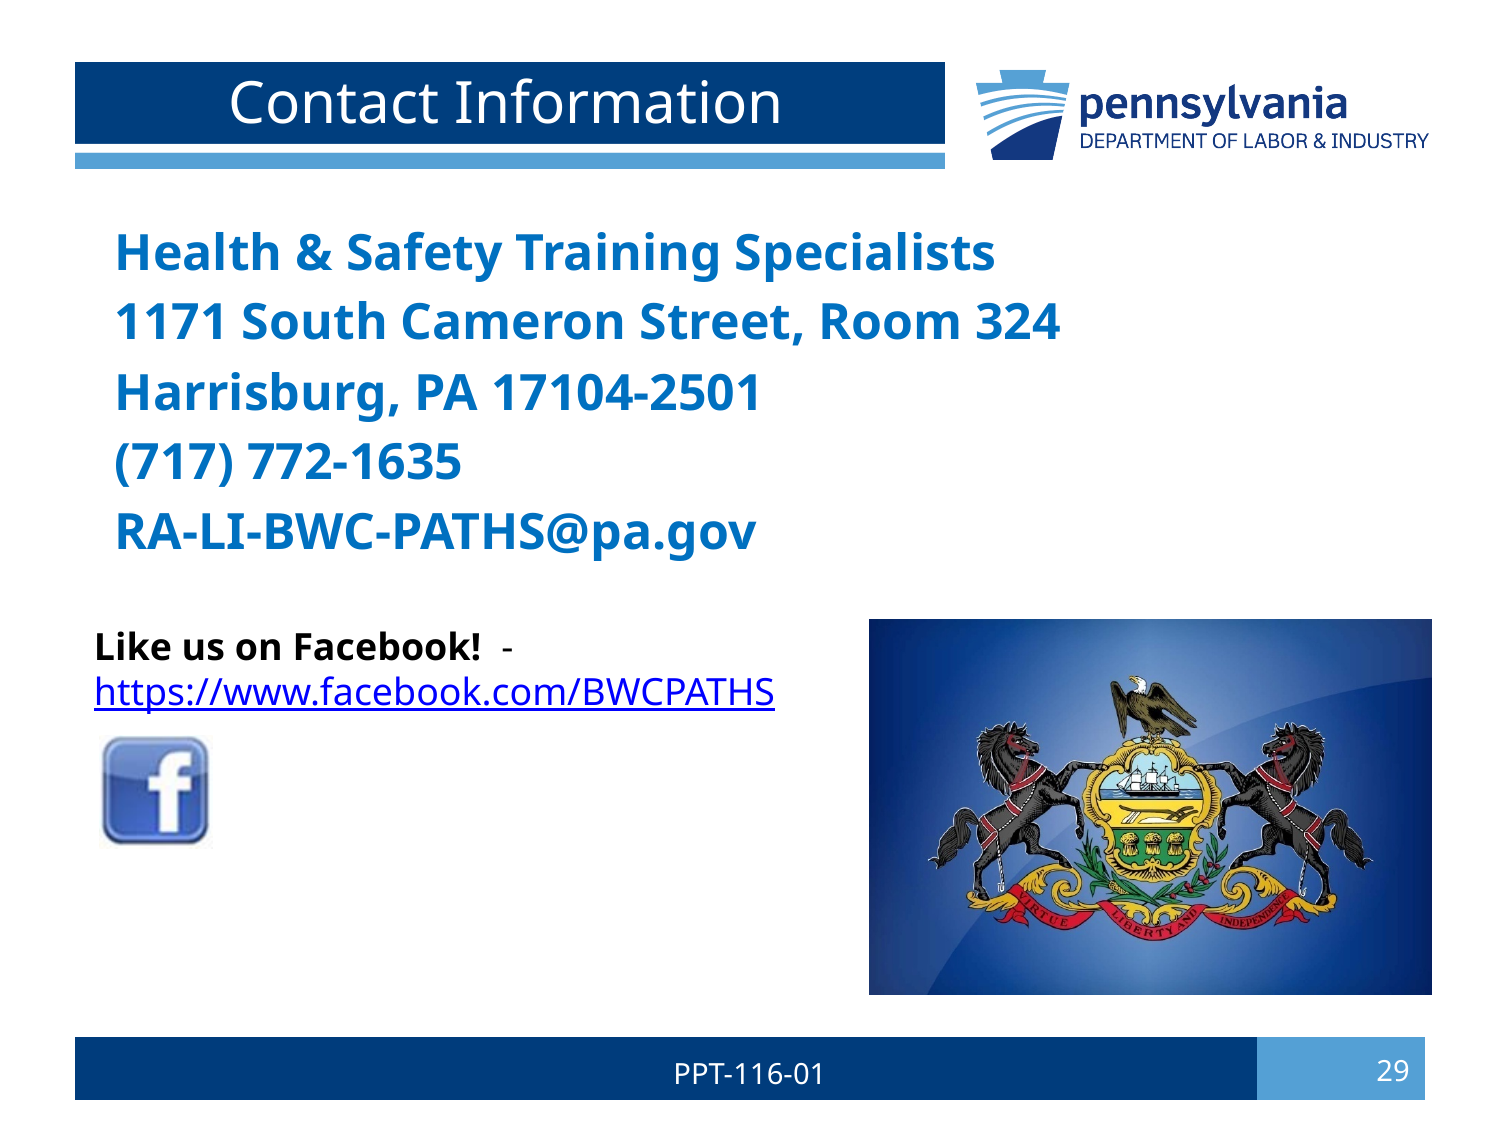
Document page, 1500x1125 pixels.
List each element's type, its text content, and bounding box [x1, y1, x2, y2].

picture [75, 62, 1429, 169]
subtitle Health & Safety Training Specialists 1171 South Cameron Street, Room 324 Harrisburg, PA 17104-2501 (717) 772-1635 RA-LI-BWC-PATHS@pa.gov [99, 212, 1400, 613]
picture [75, 1037, 1425, 1100]
footer PPT-116-01 [512, 1042, 988, 1103]
text_box Like us on Facebook! - https://www.facebook.com/BWCPATHS [79, 615, 863, 727]
title Contact Information [87, 62, 925, 138]
picture [869, 619, 1433, 996]
picture [99, 735, 213, 849]
slide_number 29 [1074, 1042, 1425, 1103]
